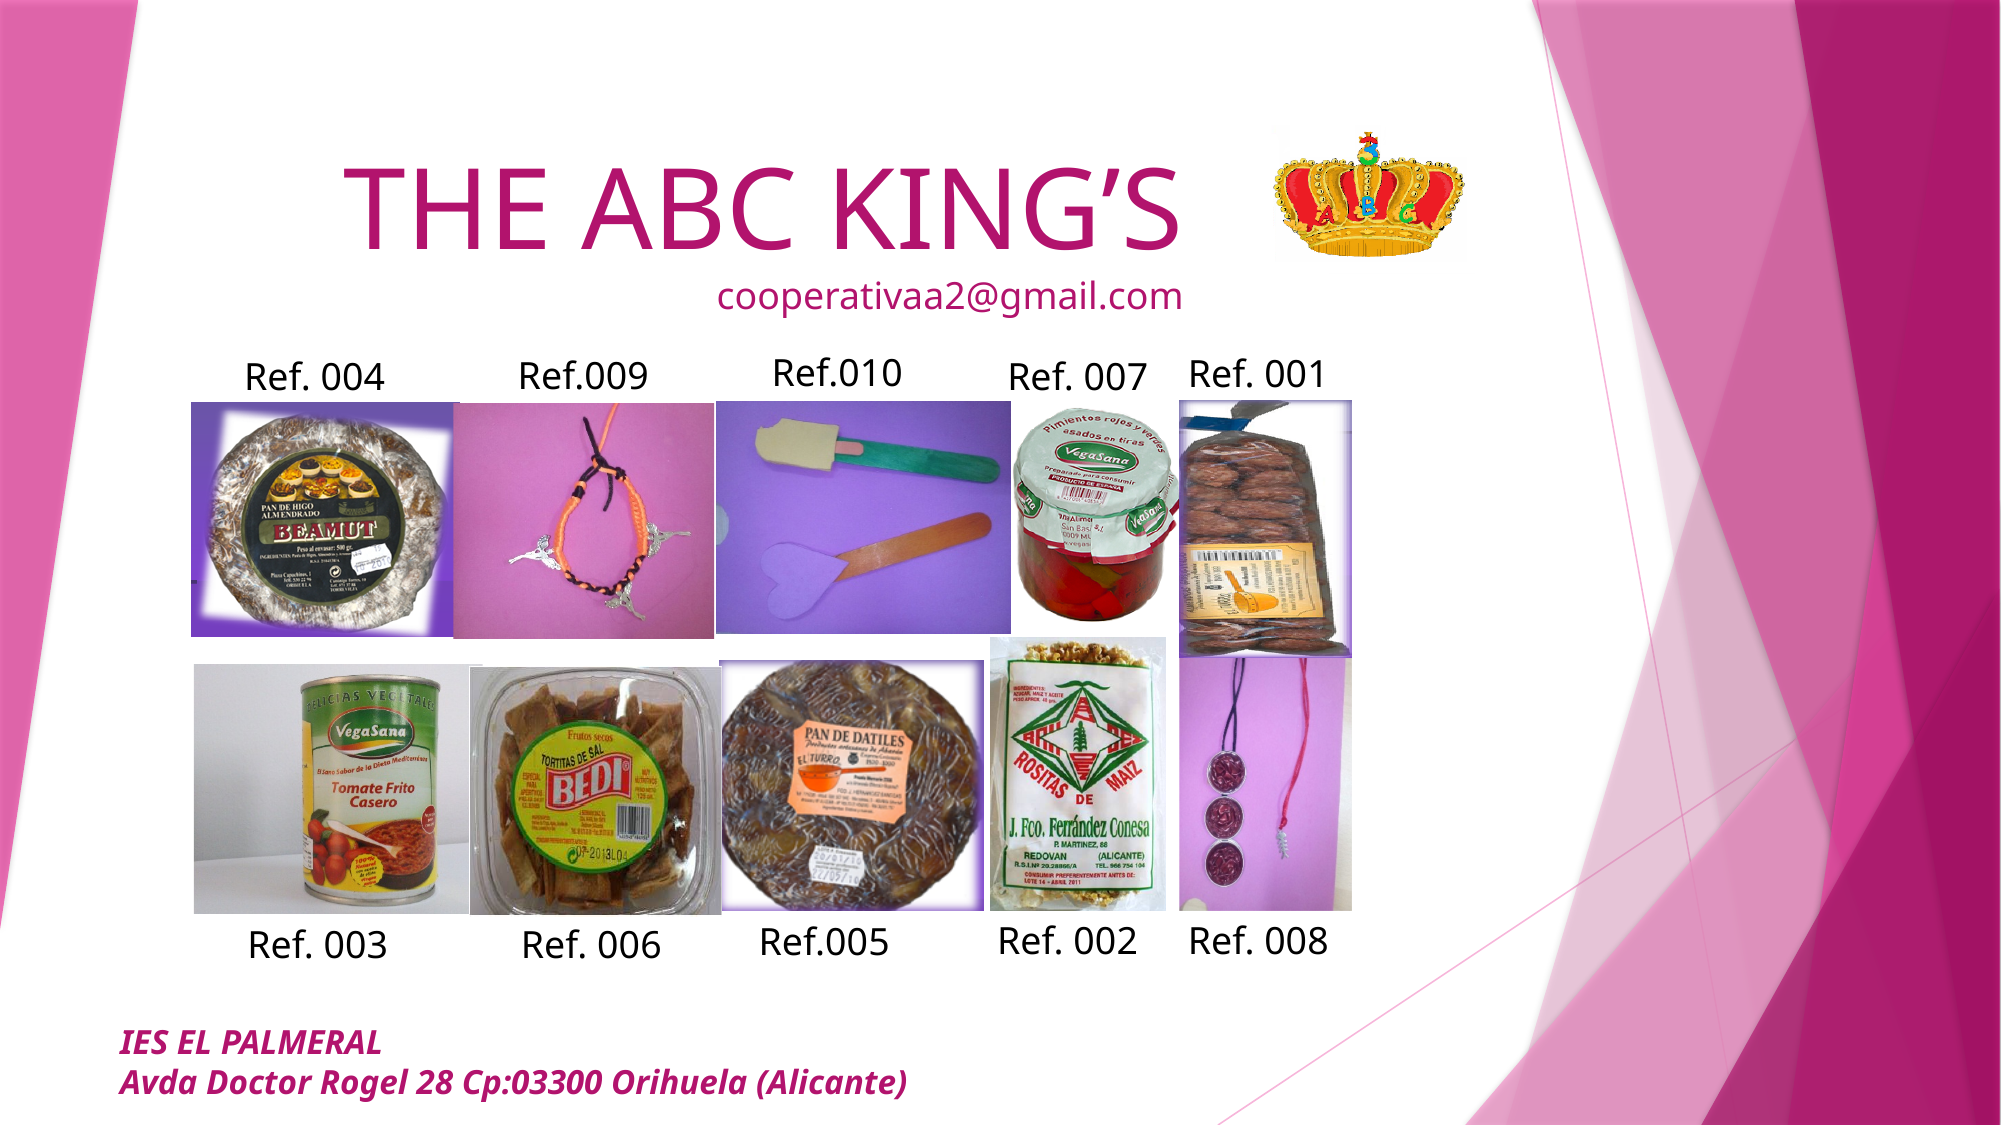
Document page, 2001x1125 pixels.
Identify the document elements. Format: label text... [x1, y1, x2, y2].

picture [191, 401, 715, 639]
text_box Ref. 002 [982, 909, 1173, 970]
text_box Ref. 006 [506, 927, 681, 974]
title THE ABC KING’S cooperativaa2@gmail.com [139, 148, 1199, 325]
text_box Ref. 001 [1173, 342, 1438, 403]
picture [1264, 88, 1539, 322]
text_box Ref.010 [756, 341, 950, 400]
text_box Ref. 007 [992, 345, 1199, 406]
text_box Ref.005 [743, 921, 926, 970]
picture [716, 399, 1401, 911]
text_box Ref. 004 [229, 345, 448, 401]
text_box Ref. 003 [232, 922, 409, 974]
footer IES EL PALMERAL Avda Doctor Rogel 28 Cp:03300 Orihuela (Alicante) [104, 1051, 1138, 1112]
picture [193, 660, 984, 918]
text_box Ref. 008 [1173, 909, 1369, 970]
text_box Ref.009 [502, 344, 677, 402]
